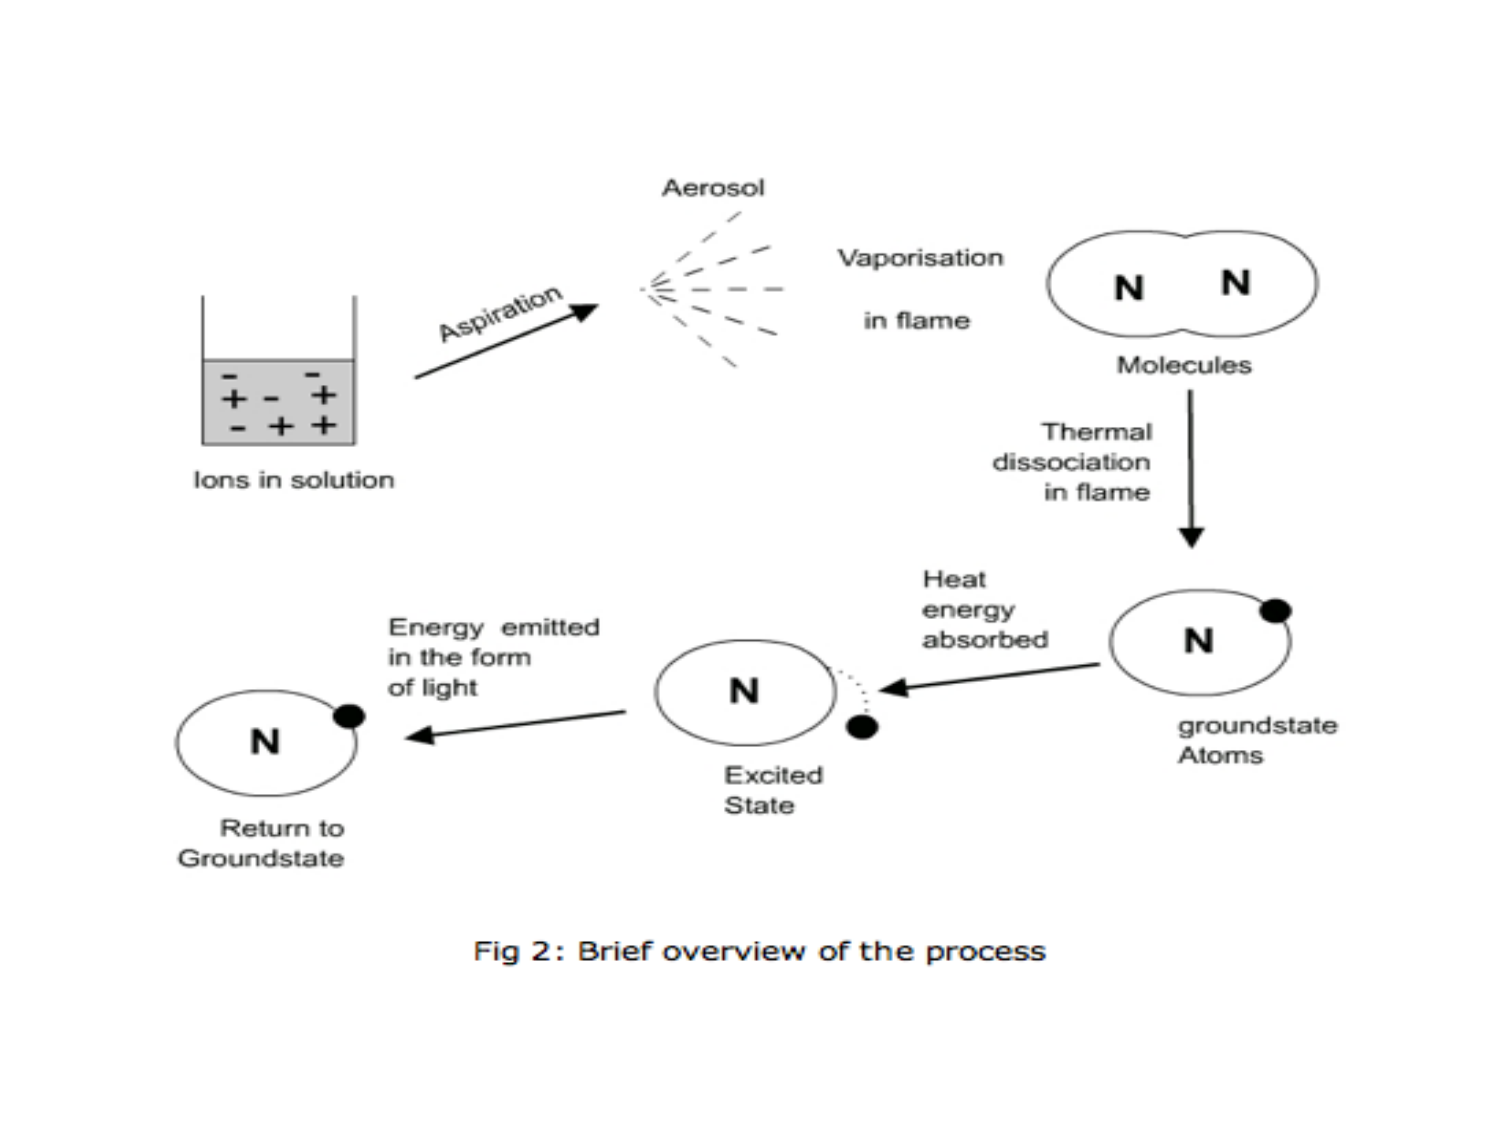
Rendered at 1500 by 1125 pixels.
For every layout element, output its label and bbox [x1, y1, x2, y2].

list [120, 120, 1374, 994]
